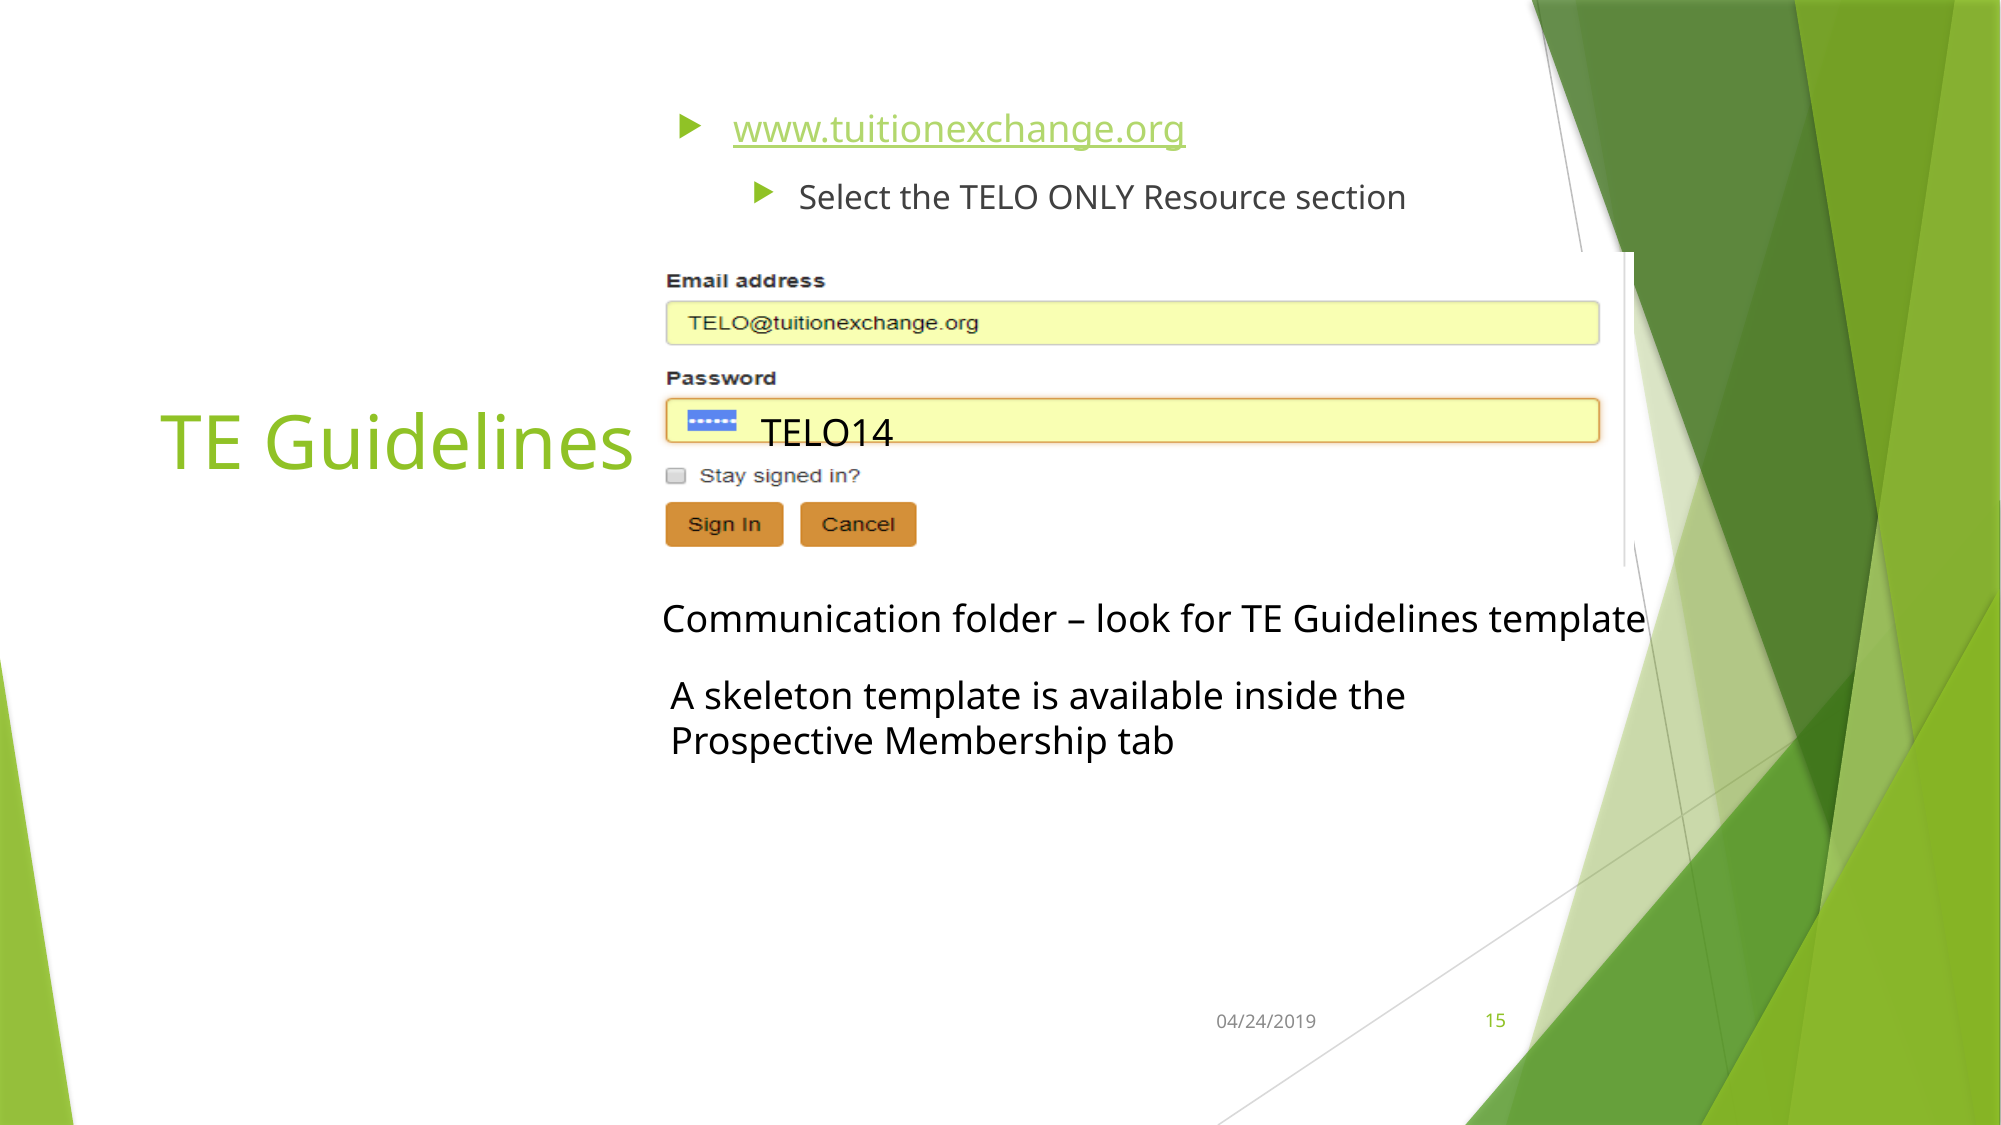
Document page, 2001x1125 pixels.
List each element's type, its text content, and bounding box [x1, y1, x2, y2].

list www.tuitionexchange.org Select the TELO ONLY Resource section [661, 97, 1678, 253]
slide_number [1181, 991, 1332, 1051]
picture [655, 252, 1634, 573]
text_box A skeleton template is available inside the Prospective Membership tab [655, 664, 1432, 815]
text_box Communication folder – look for TE Guidelines template [647, 588, 1663, 648]
title TE Guidelines [145, 386, 720, 790]
slide_number 15 [1409, 991, 1522, 1051]
